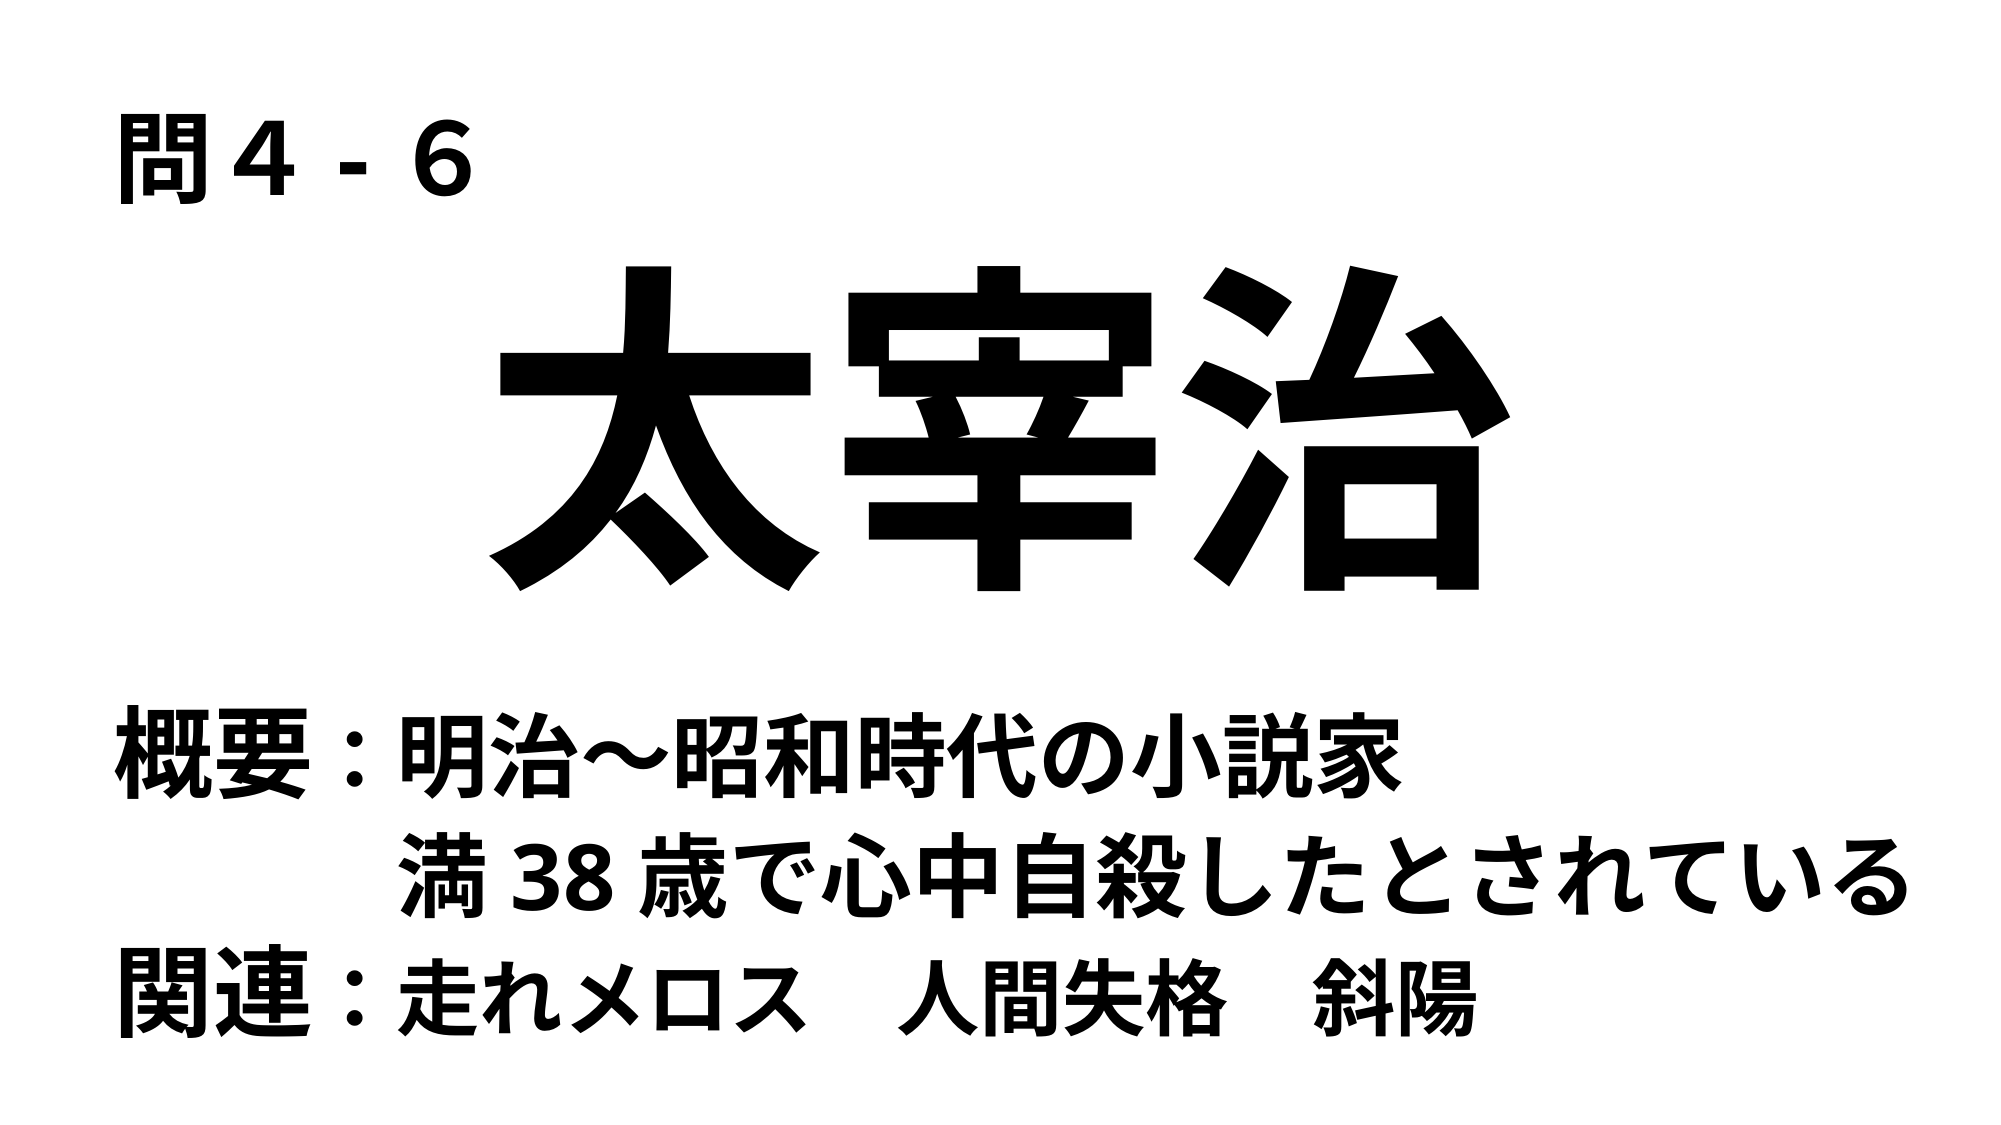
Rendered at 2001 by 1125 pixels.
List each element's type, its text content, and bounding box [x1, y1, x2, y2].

text_box 太宰治 [23, 206, 1977, 637]
text_box 問４-６ [98, 87, 783, 206]
text_box 概要：明治～昭和時代の小説家 満38歳で心中自殺したとされている 関連：走れメロス 人間失格 斜陽 [98, 682, 2000, 1058]
